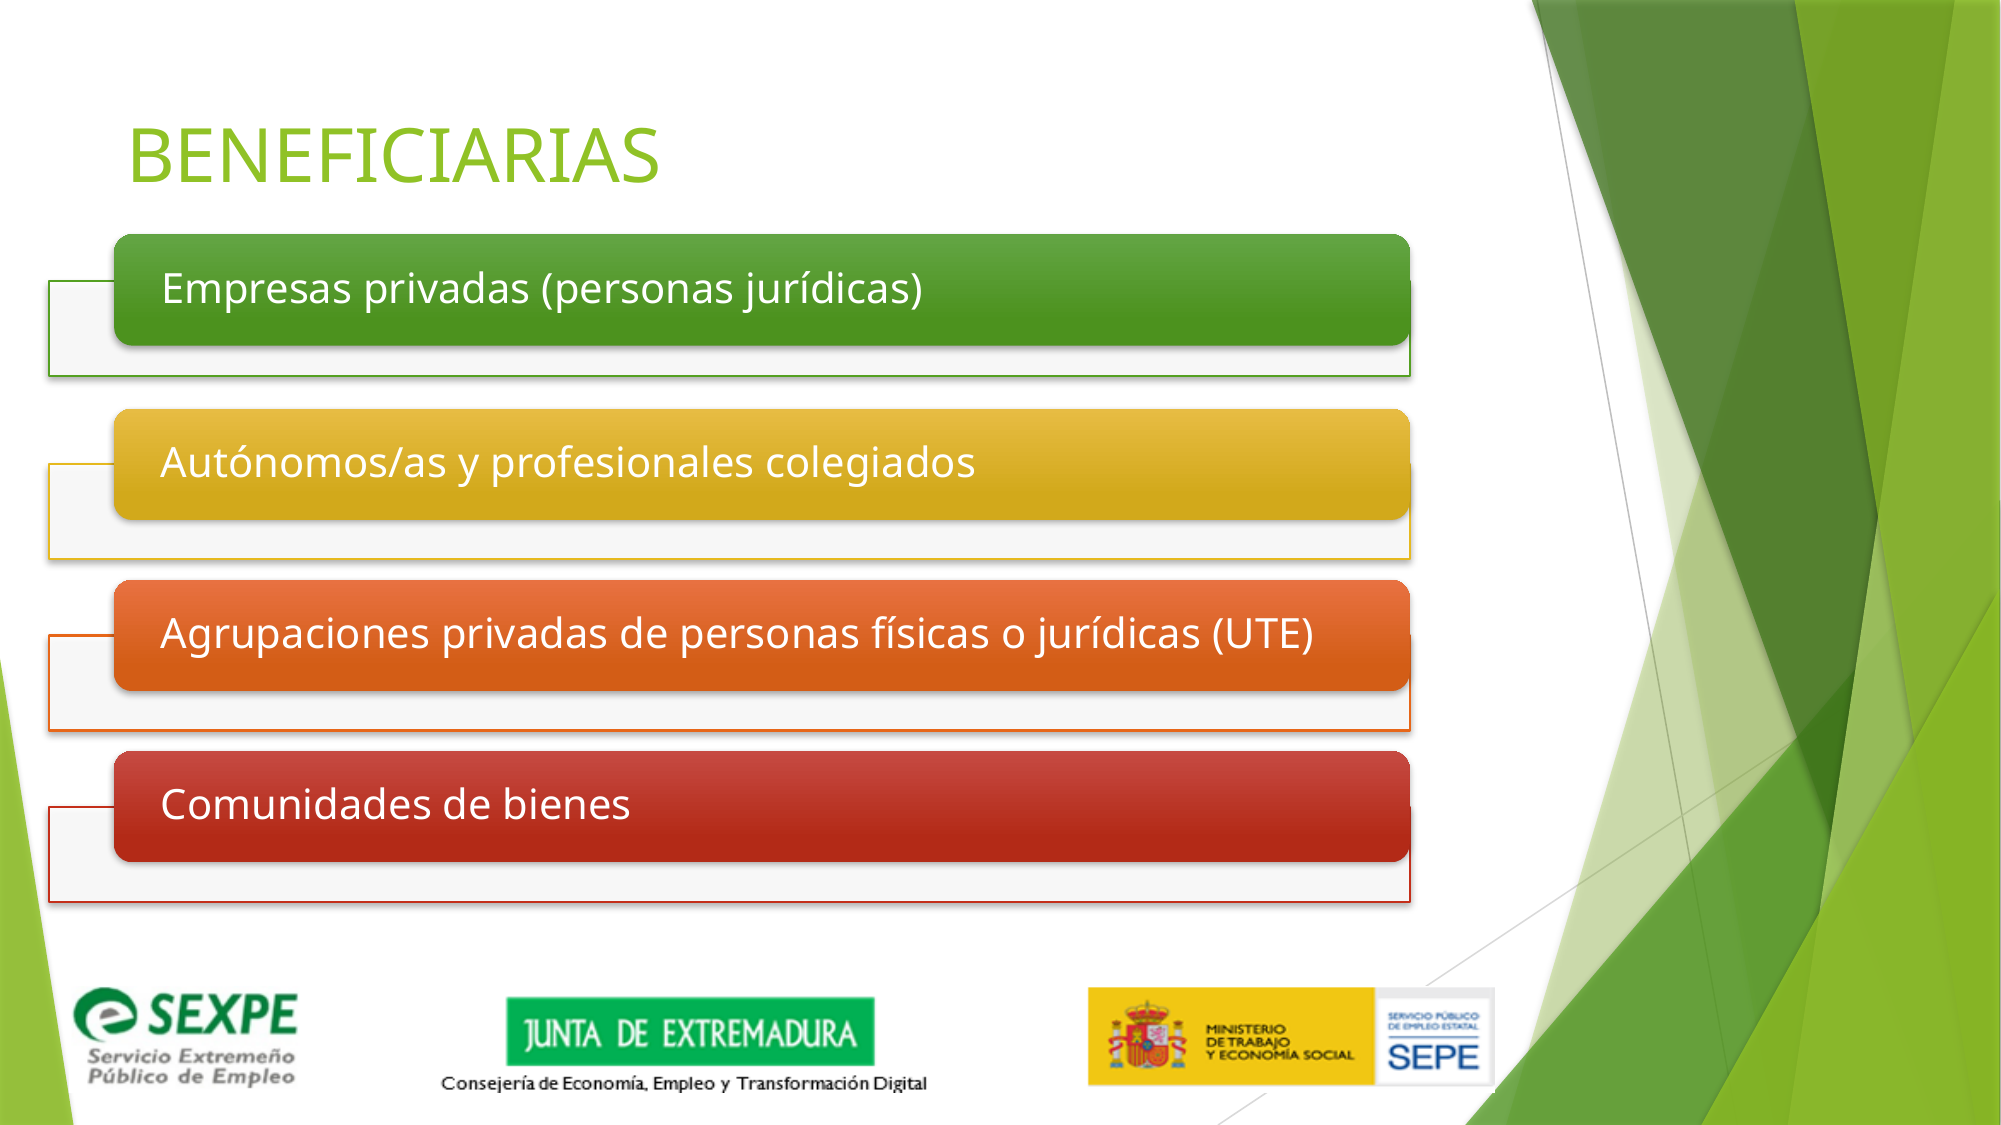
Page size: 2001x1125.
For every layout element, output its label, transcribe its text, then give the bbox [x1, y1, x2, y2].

title BENEFICIARIAS [111, 99, 1522, 317]
picture [68, 985, 1495, 1093]
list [48, 233, 1411, 906]
